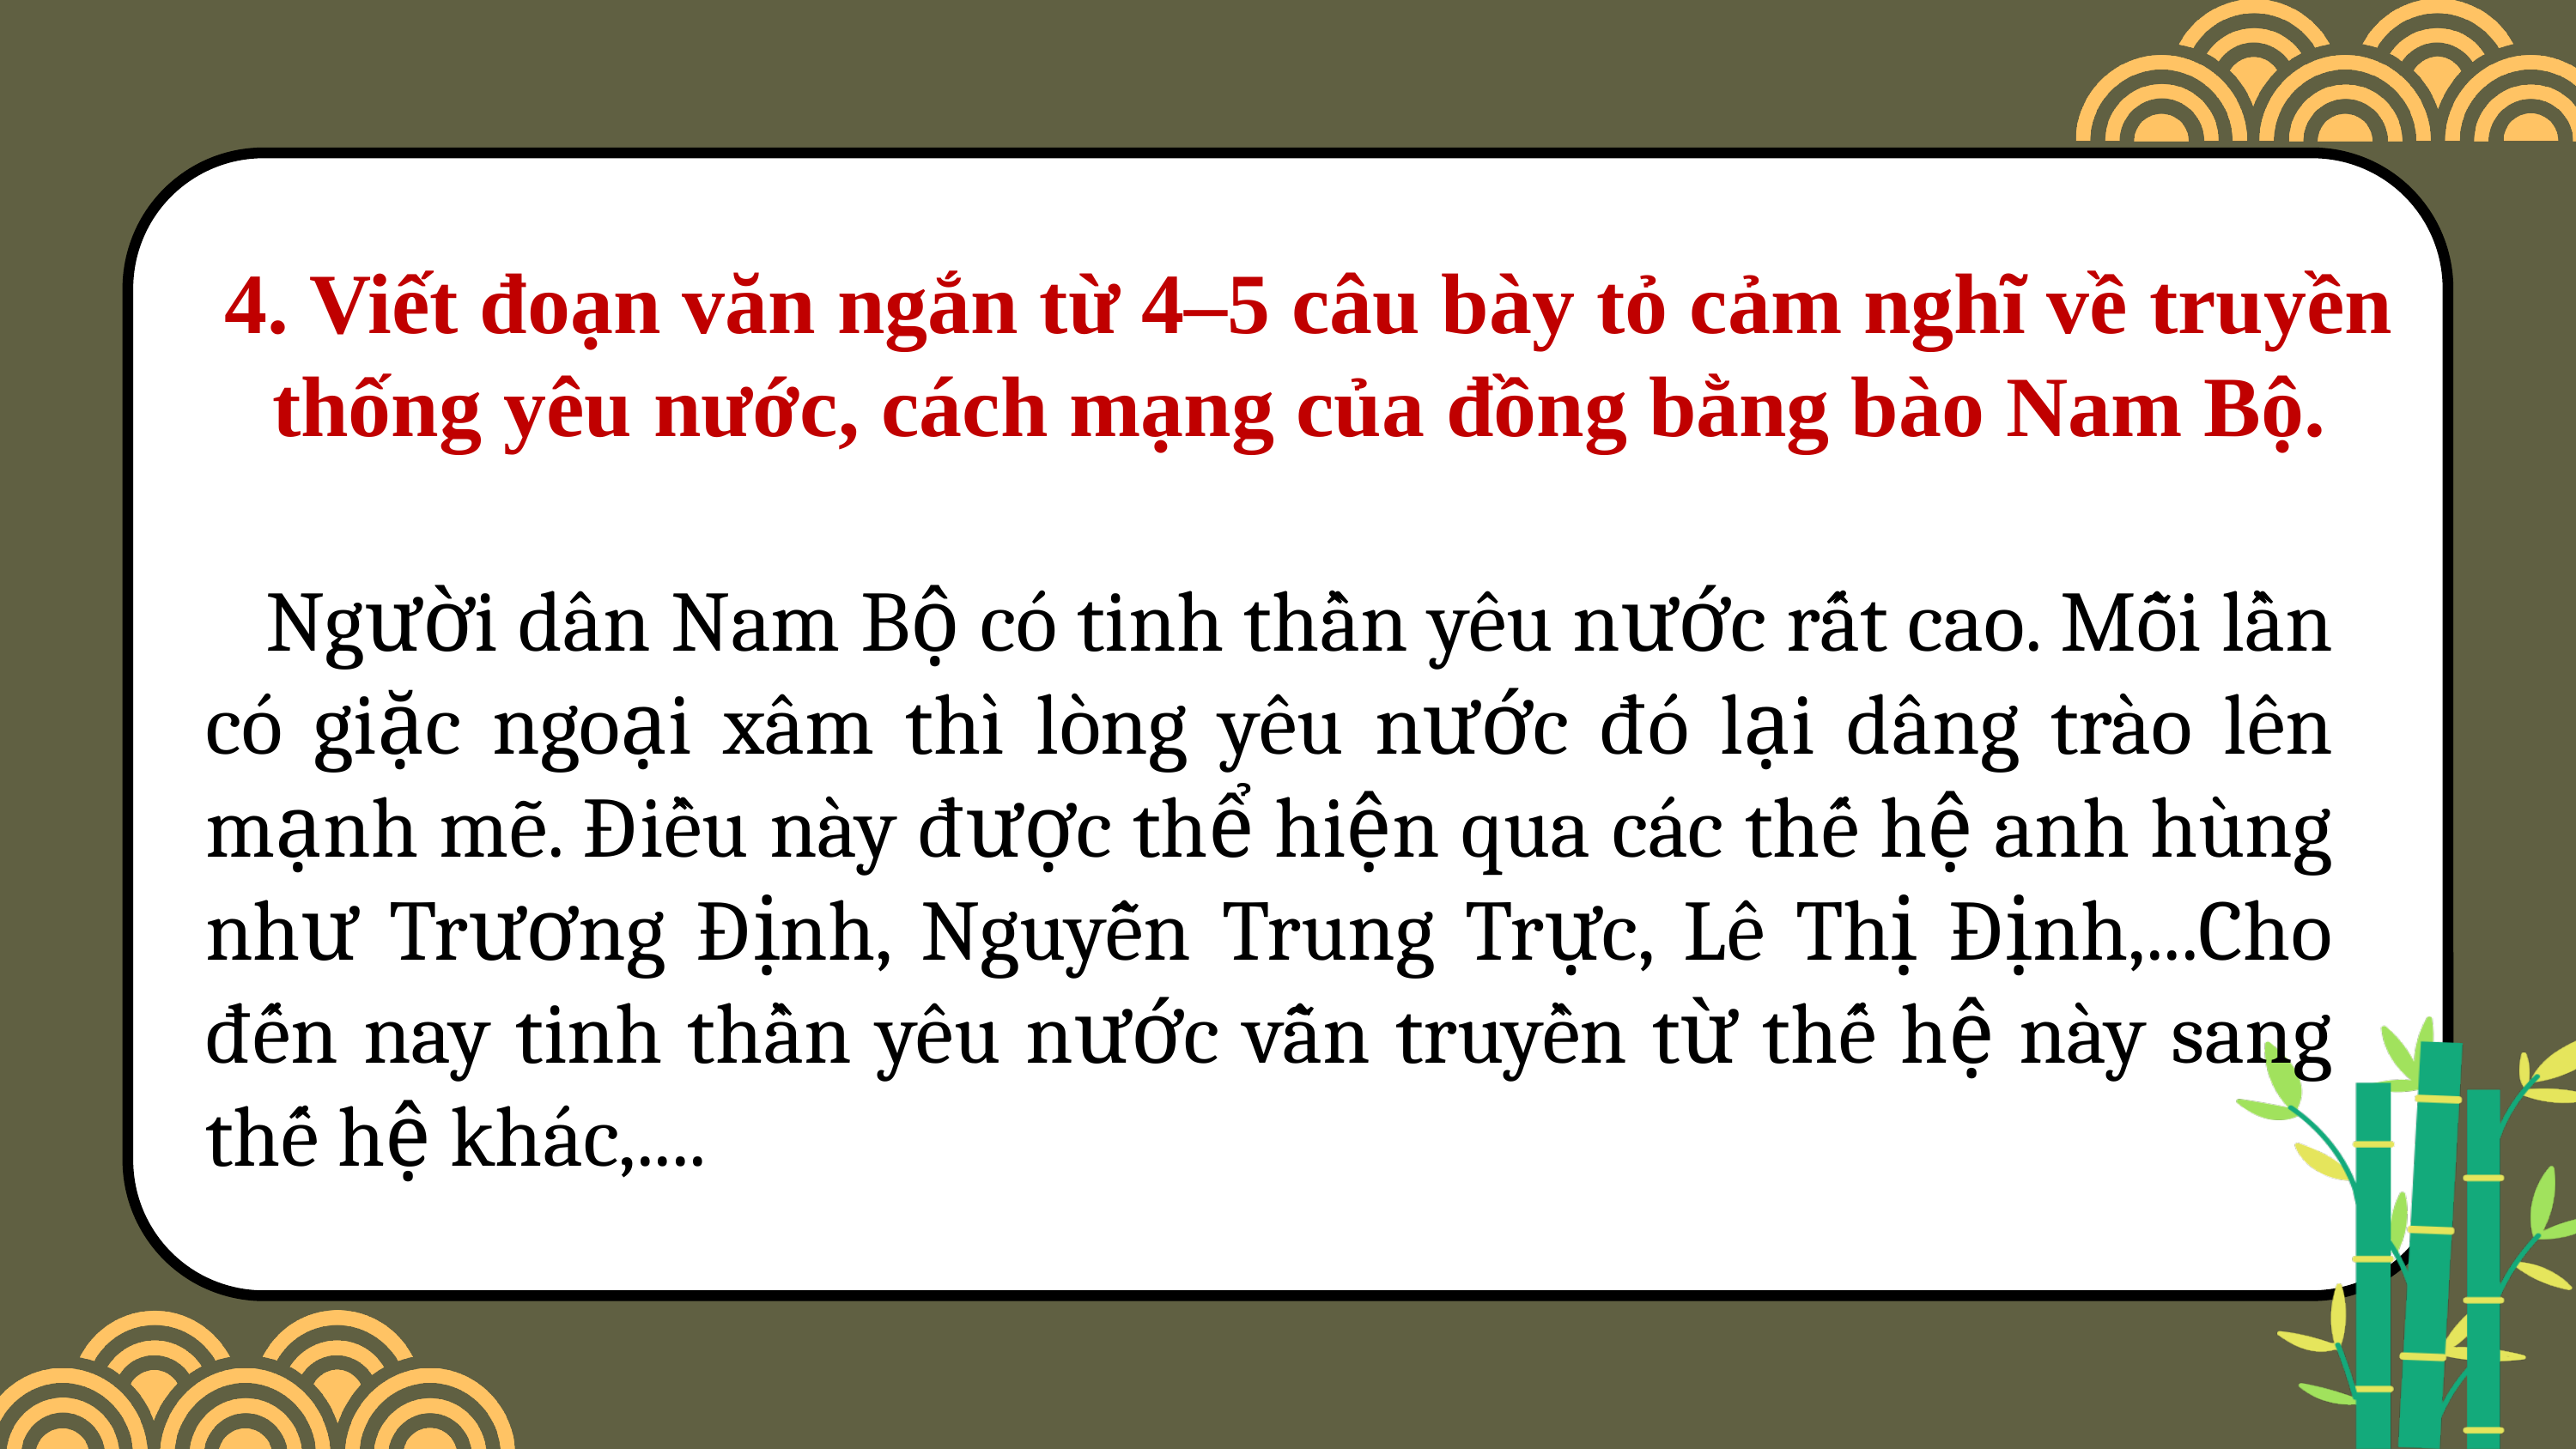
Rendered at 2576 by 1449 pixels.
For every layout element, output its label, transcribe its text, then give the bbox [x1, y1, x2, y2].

text_box [0, 1310, 515, 1449]
text_box 4. Viết đoạn văn ngắn từ 4–5 câu bày tỏ cảm nghĩ về truyền thống yêu nước, cách mạng của đồng bằng bào Nam Bộ. [192, 241, 2426, 460]
text_box [125, 150, 2451, 1298]
text_box [2075, 0, 2576, 142]
text_box [2234, 1016, 2576, 1449]
text_box Người dân Nam Bộ có tinh thần yêu nước rất cao. Mỗi lần có giặc ngoại xâm thì lòng yêu nước đó lại dâng trào lên mạnh mẽ. Điều này được thể hiện qua các thế hệ anh hùng như Trương Định, Nguyễn Trung Trực, Lê Thị Định,...Cho đến nay tinh thần yêu nước vẫn truyền từ thế hệ này sang thế hệ khác,.... [192, 558, 2347, 1190]
